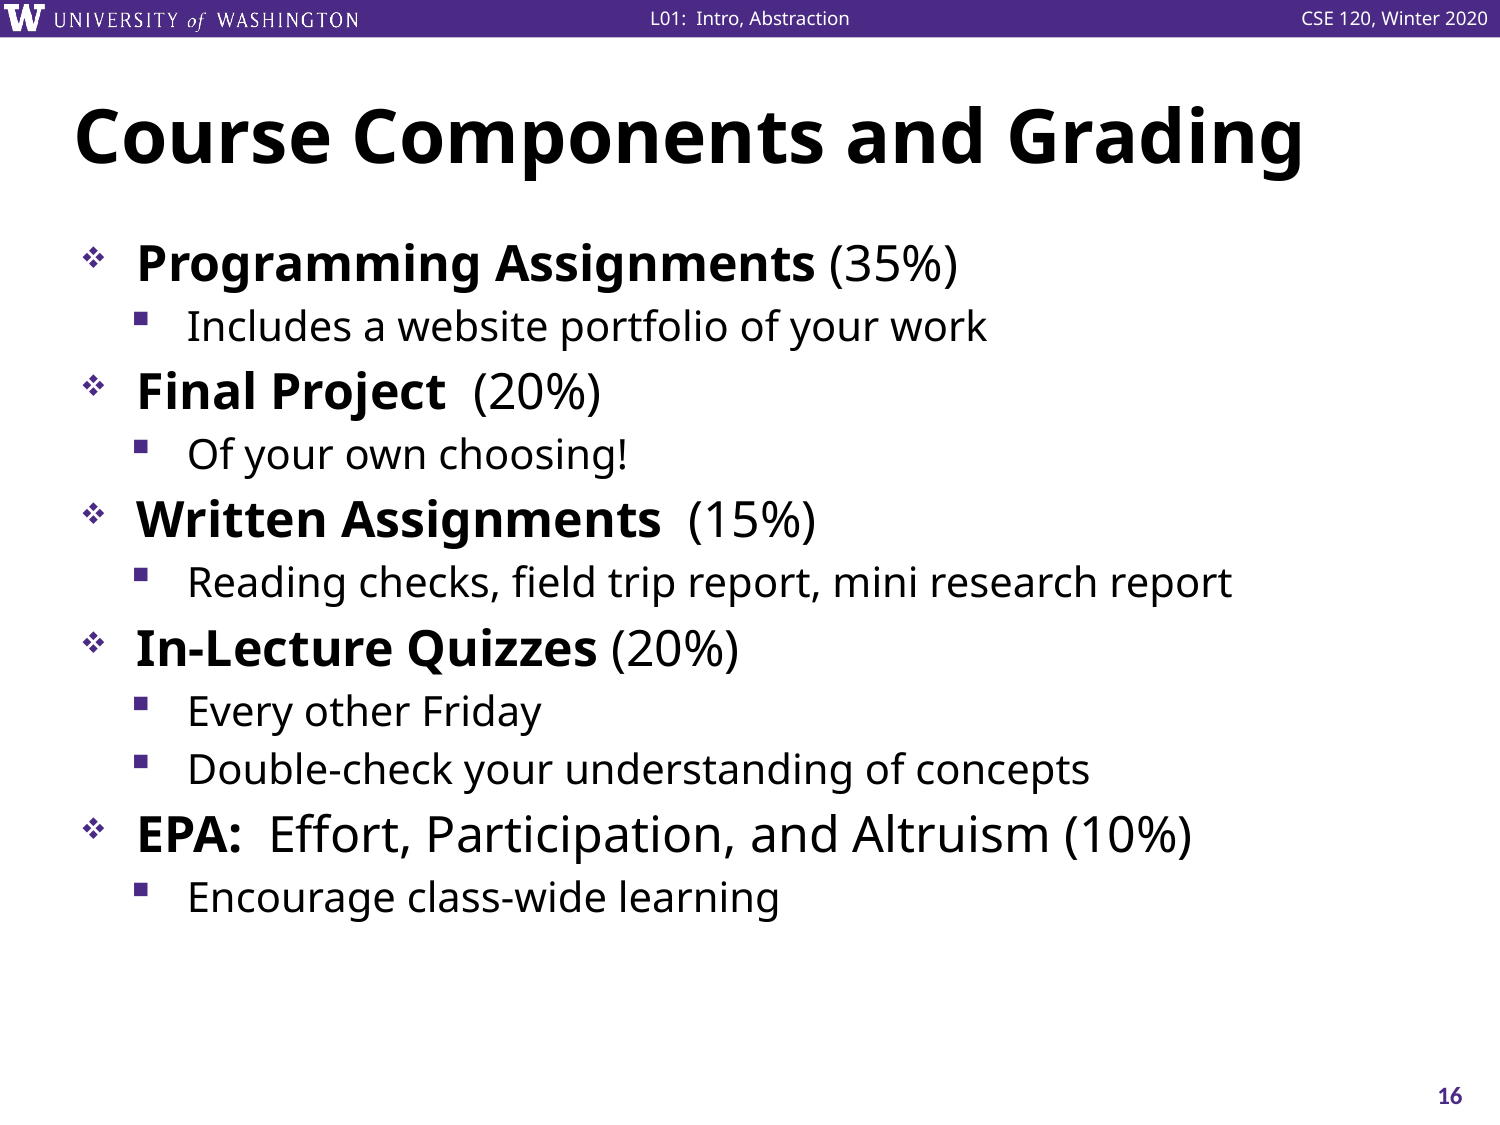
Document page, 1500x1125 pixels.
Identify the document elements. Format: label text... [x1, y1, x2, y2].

slide_number 16 [1400, 1065, 1500, 1125]
picture [4, 4, 358, 32]
list Programming Assignments (35%) Includes a website portfolio of your work Final Project (20%) Of your own choosing! Written Assignments (15%) Reading checks, field trip report, mini research report In-Lecture Quizzes (20%) Every other Friday Double-check your understanding of concepts EPA: Effort, Participation, and Altruism (10%) Encourage class-wide learning [64, 223, 1438, 1040]
title Course Components and Grading [58, 71, 1438, 197]
